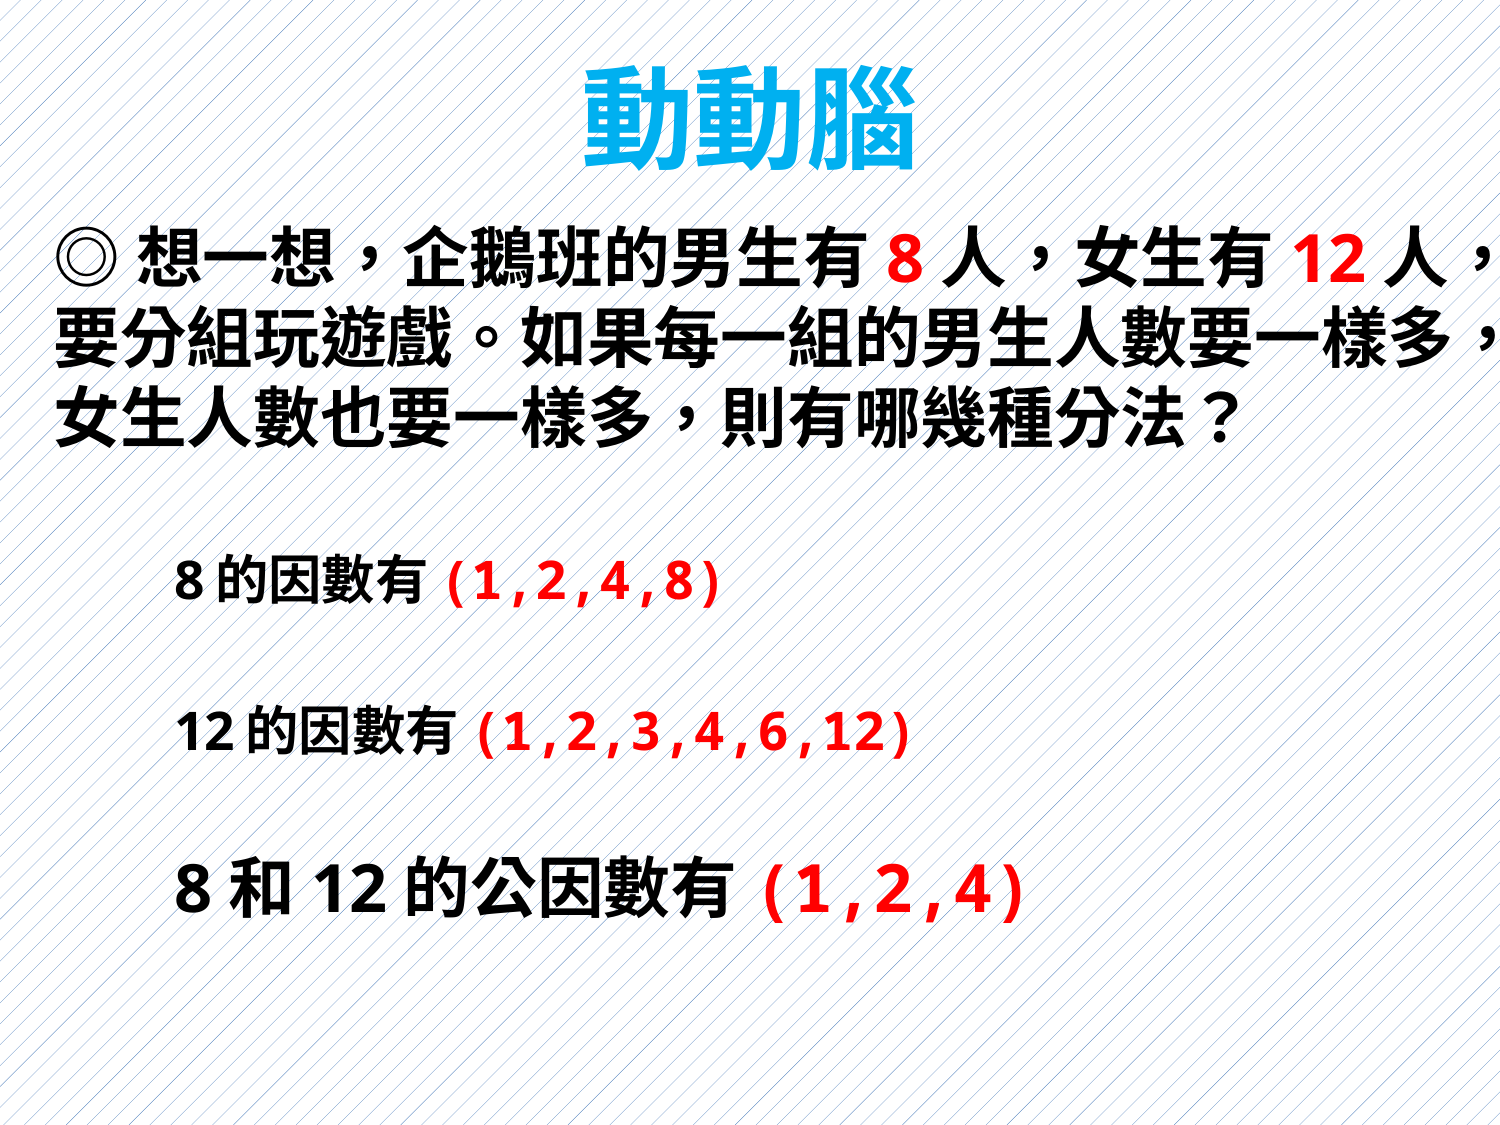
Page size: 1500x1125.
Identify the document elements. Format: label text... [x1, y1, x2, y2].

text_box 12的因數有(1,2,3,4,6,12) [159, 689, 1058, 808]
text_box 8和12的公因數有(1,2,4) [159, 837, 1164, 956]
text_box 8的因數有(1,2,4,8) [159, 538, 821, 657]
title 動動腦 [75, 30, 1425, 201]
text_box ◎想一想，企鵝班的男生有8人，女生有12人，要分組玩遊戲。如果每一組的男生人數要一樣多，女生人數也要一樣多，則有哪幾種分法？ [38, 208, 1483, 504]
